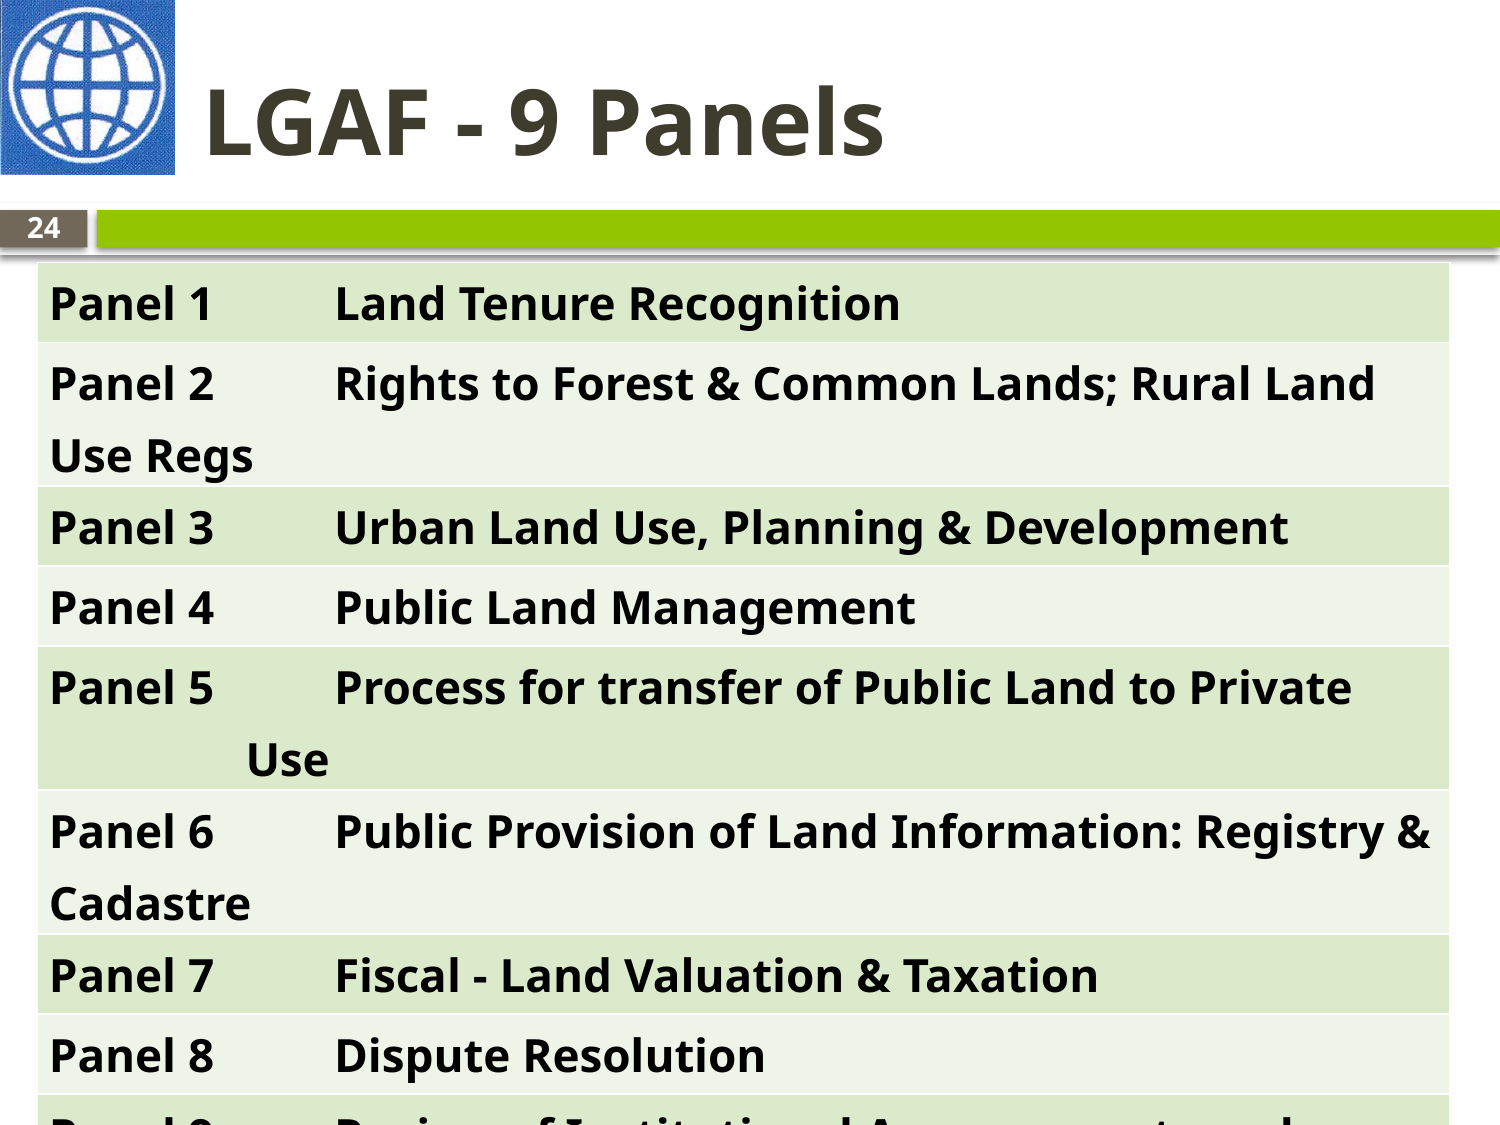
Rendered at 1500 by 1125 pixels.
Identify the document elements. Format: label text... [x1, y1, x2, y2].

slide_number 24 [0, 208, 88, 249]
table_cell Panel 9 Review of Institutional Arrangements and Policies [38, 1095, 1449, 1125]
table_cell Panel 6 Public Provision of Land Information: Registry & Cadastre [38, 791, 1449, 933]
picture [0, 0, 176, 176]
table_cell Panel 3 Urban Land Use, Planning & Development [38, 487, 1449, 565]
table_cell Panel 8 Dispute Resolution [38, 1015, 1449, 1093]
table_header Panel 1 Land Tenure Recognition [38, 263, 1449, 342]
table_cell Panel 7 Fiscal - Land Valuation & Taxation [38, 935, 1449, 1013]
table_cell Panel 2 Rights to Forest & Common Lands; Rural Land Use Regs [38, 343, 1449, 485]
title LGAF - 9 Panels [187, 37, 1438, 200]
table_cell Panel 4 Public Land Management [38, 567, 1449, 645]
table_cell Panel 5 Process for transfer of Public Land to Private Use [38, 647, 1449, 789]
